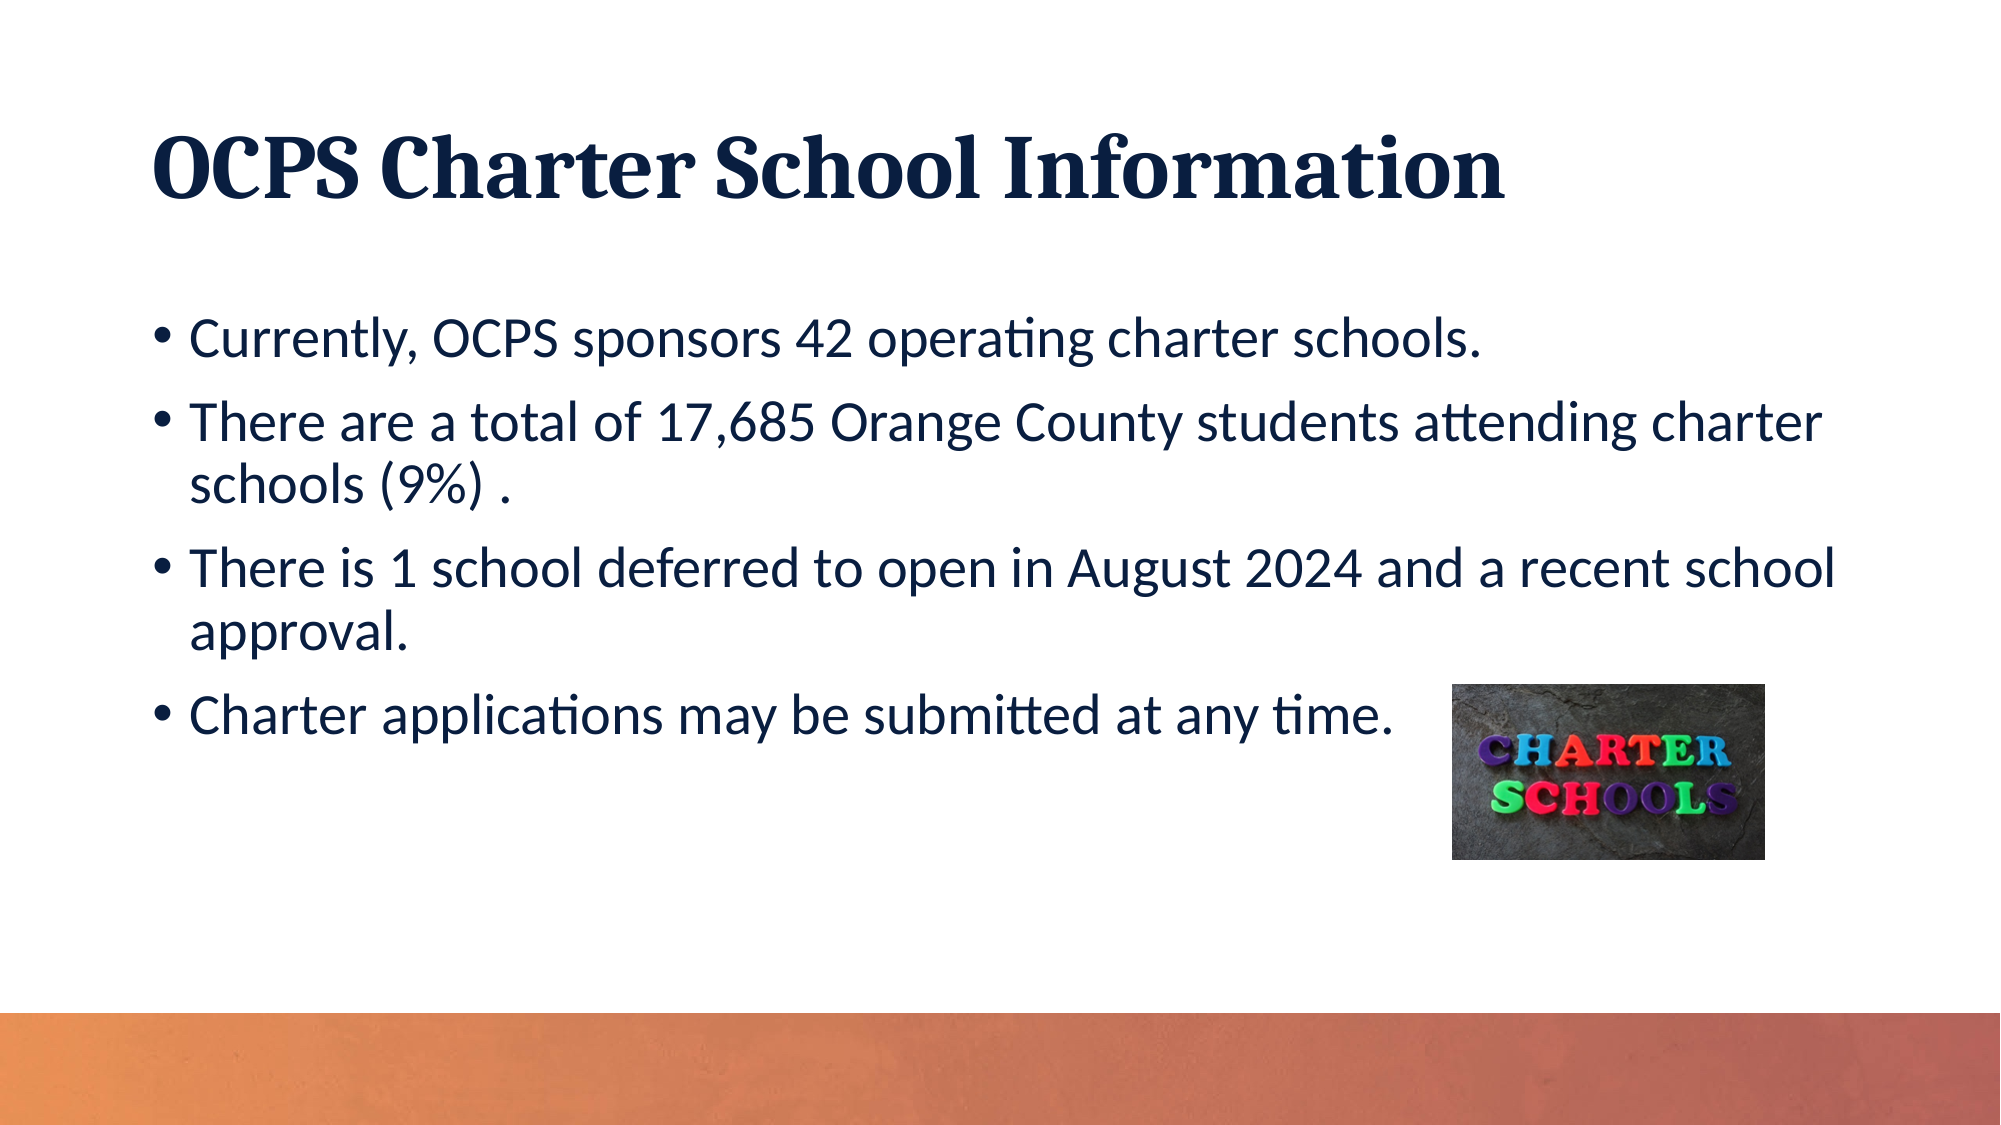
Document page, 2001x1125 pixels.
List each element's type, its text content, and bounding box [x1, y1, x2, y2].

picture [0, 1013, 2000, 1125]
title OCPS Charter School Information [137, 59, 1863, 278]
list Currently, OCPS sponsors 42 operating charter schools. There are a total of 17,685 Orange County students attending charter schools (9%) . There is 1 school deferred to open in August 2024 and a recent school approval. Charter applications may be submitted at any time. [137, 299, 1863, 1014]
picture [1452, 684, 1765, 860]
